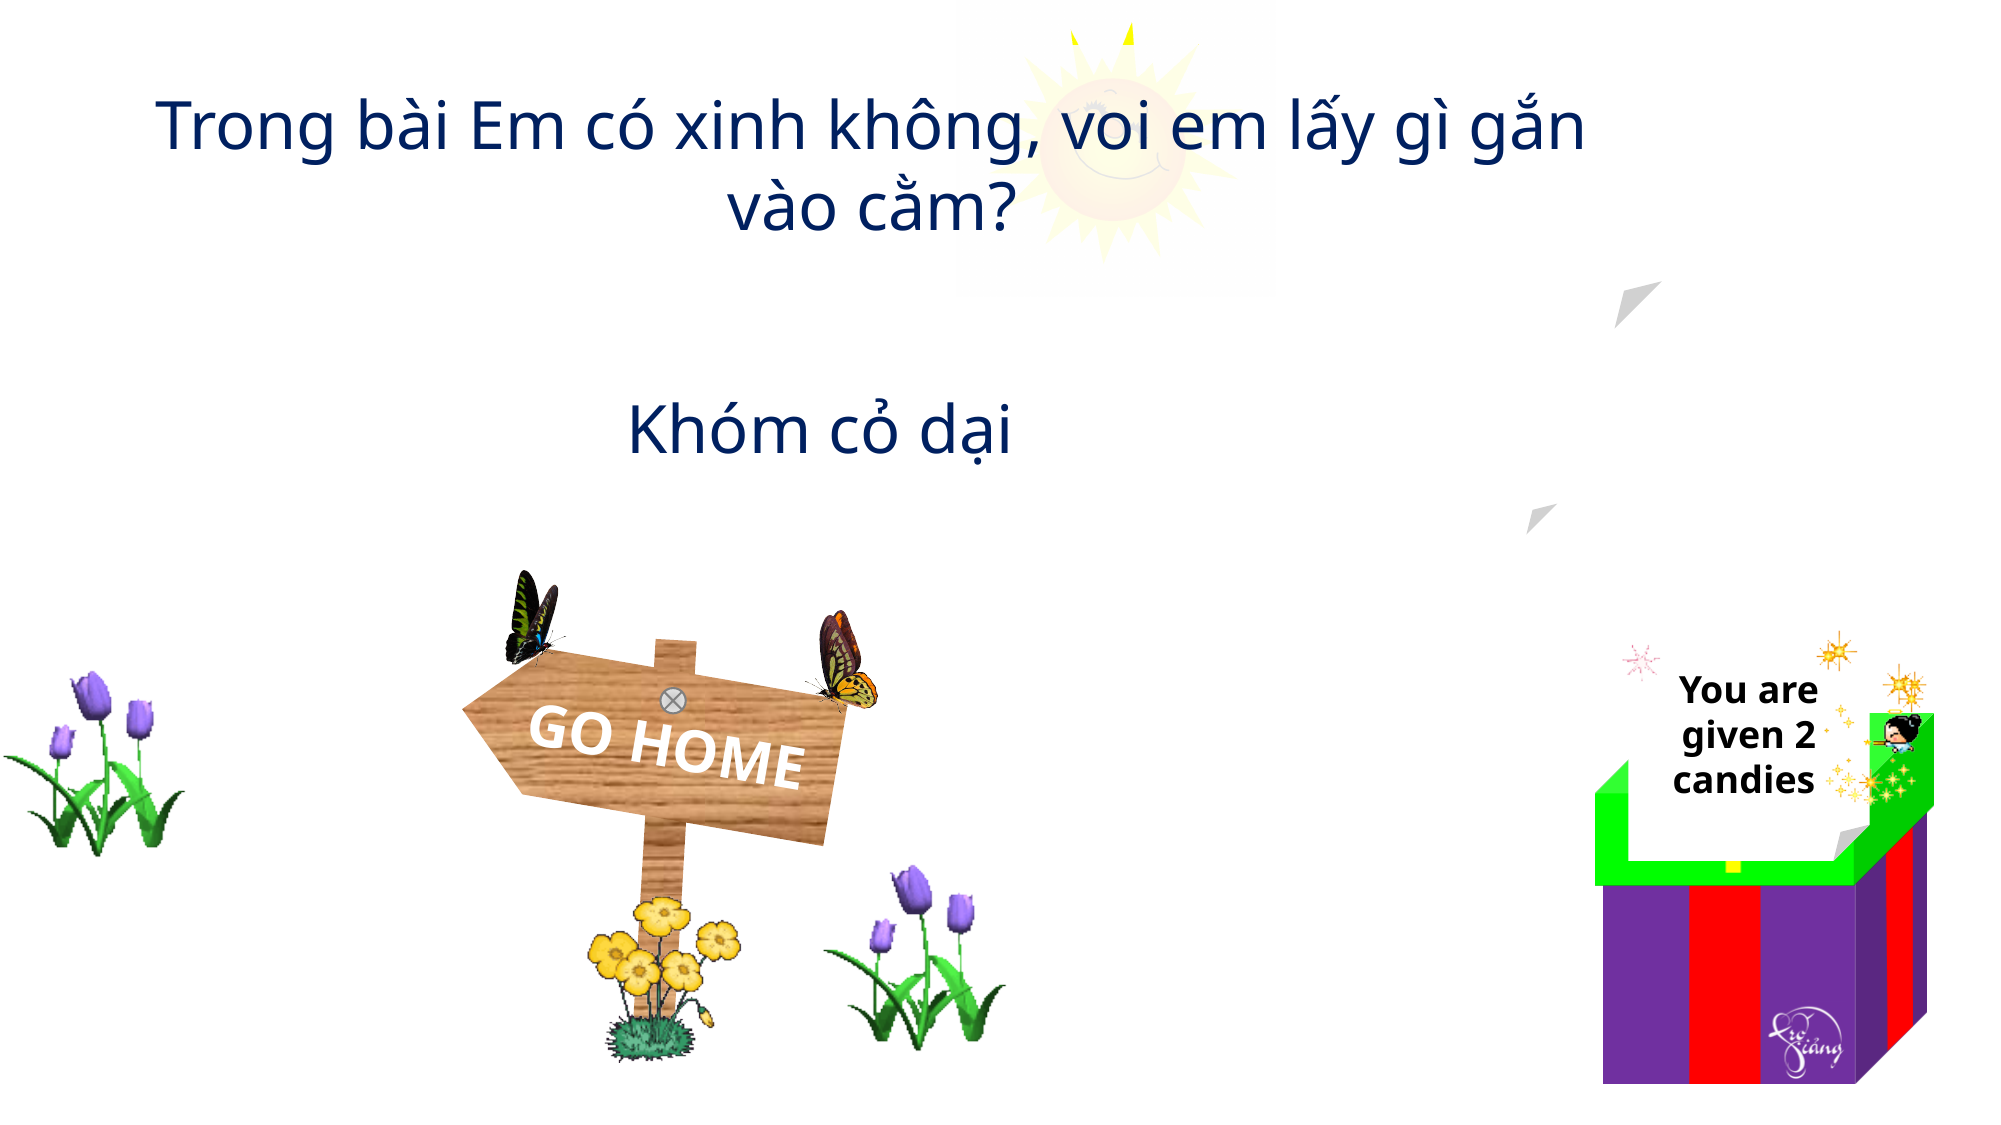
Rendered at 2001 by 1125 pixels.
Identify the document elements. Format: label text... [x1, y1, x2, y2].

picture [493, 563, 622, 690]
text_box Trong bài Em có xinh không, voi em lấy gì gắn vào cằm? [82, 44, 1666, 330]
picture [747, 601, 893, 740]
picture [820, 845, 1012, 1055]
text_box [659, 687, 687, 715]
text_box [639, 817, 687, 895]
picture [0, 651, 191, 861]
picture [1595, 626, 1934, 1084]
picture [956, 0, 1276, 297]
text_box You are given 2 candies [1703, 642, 1812, 713]
text_box Khóm cỏ dại [82, 348, 1561, 536]
picture [586, 895, 743, 1063]
text_box [653, 637, 698, 673]
text_box GO HOME [460, 660, 843, 847]
